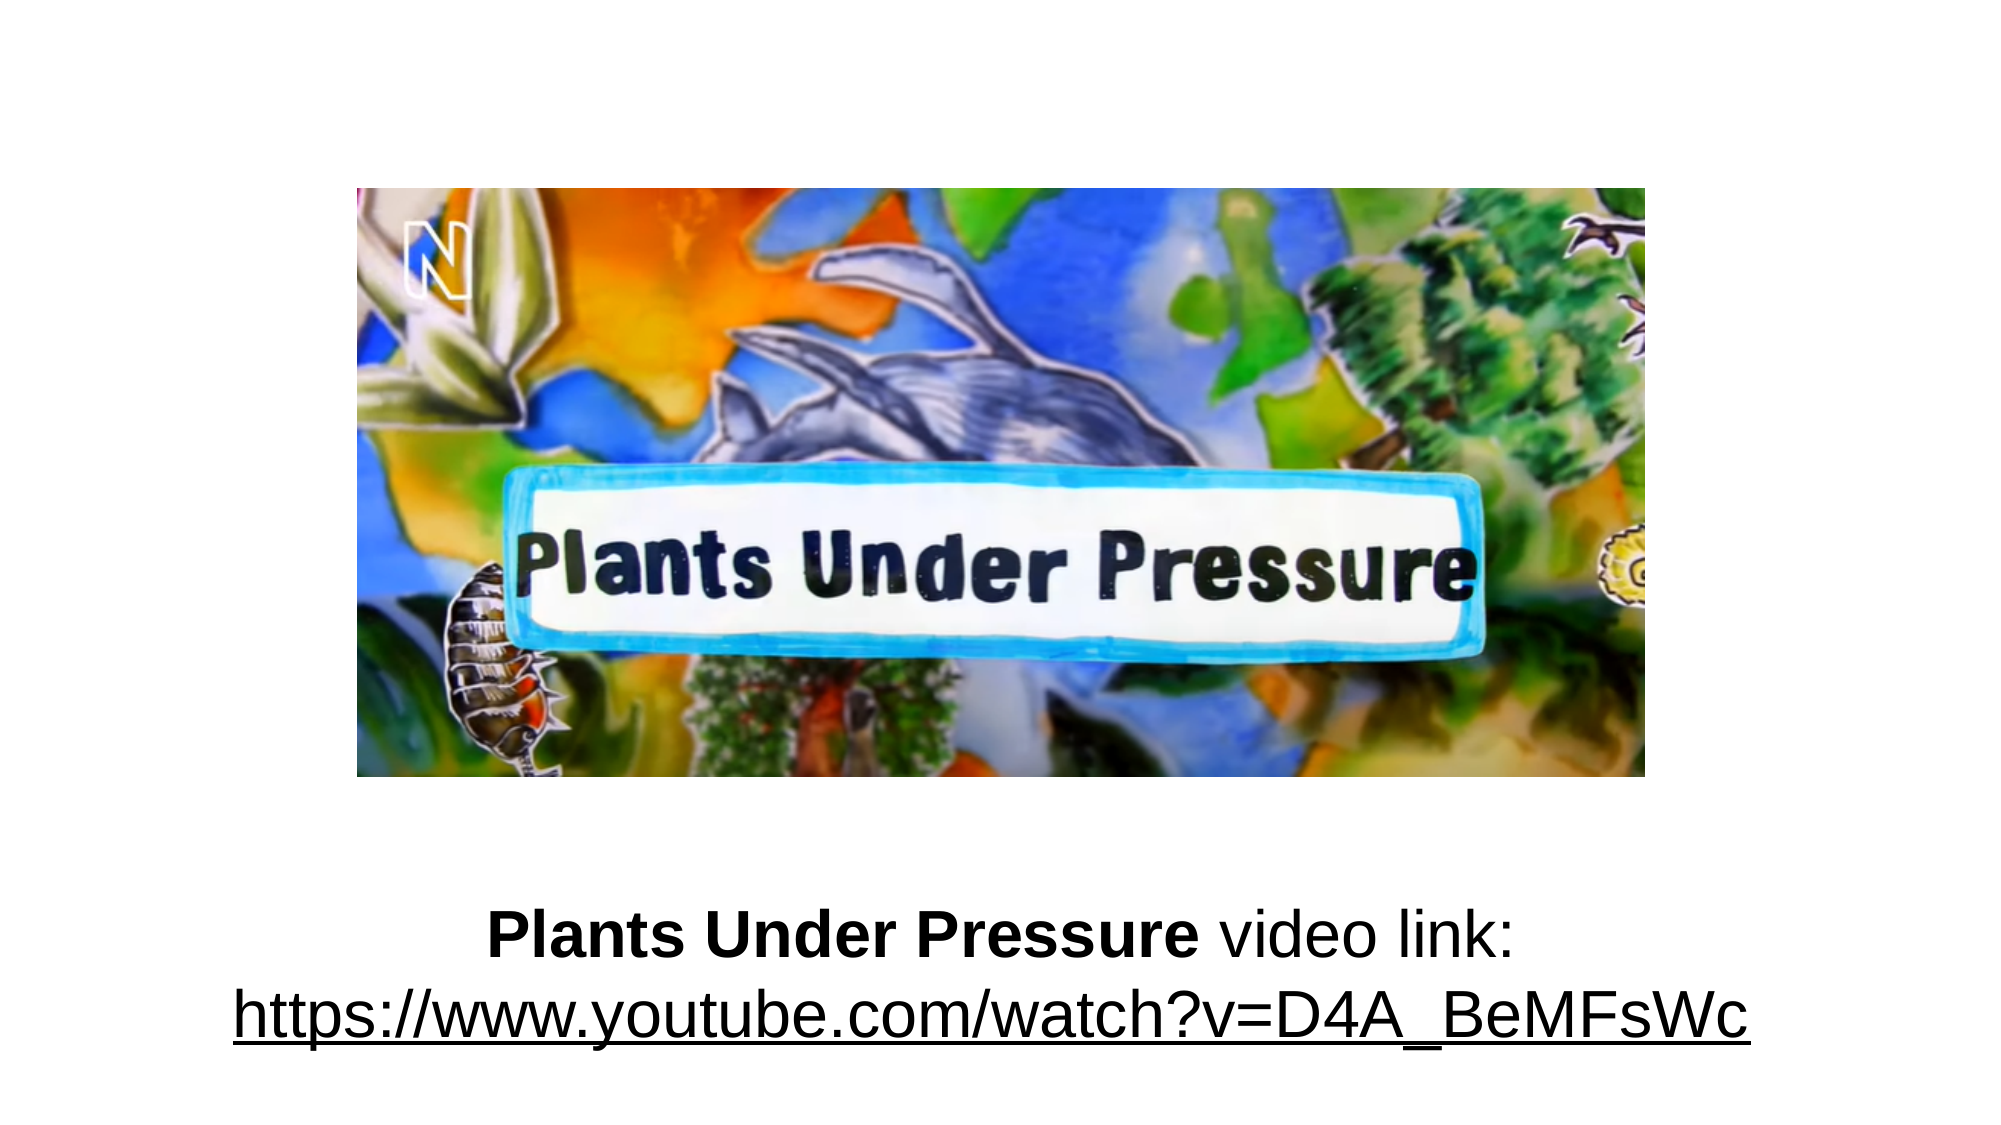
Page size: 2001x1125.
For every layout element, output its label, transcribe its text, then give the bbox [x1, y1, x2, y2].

text_box Plants Under Pressure video link: https://www.youtube.com/watch?v=D4A_BeMFsWc [185, 883, 1817, 1059]
picture [357, 188, 1645, 777]
